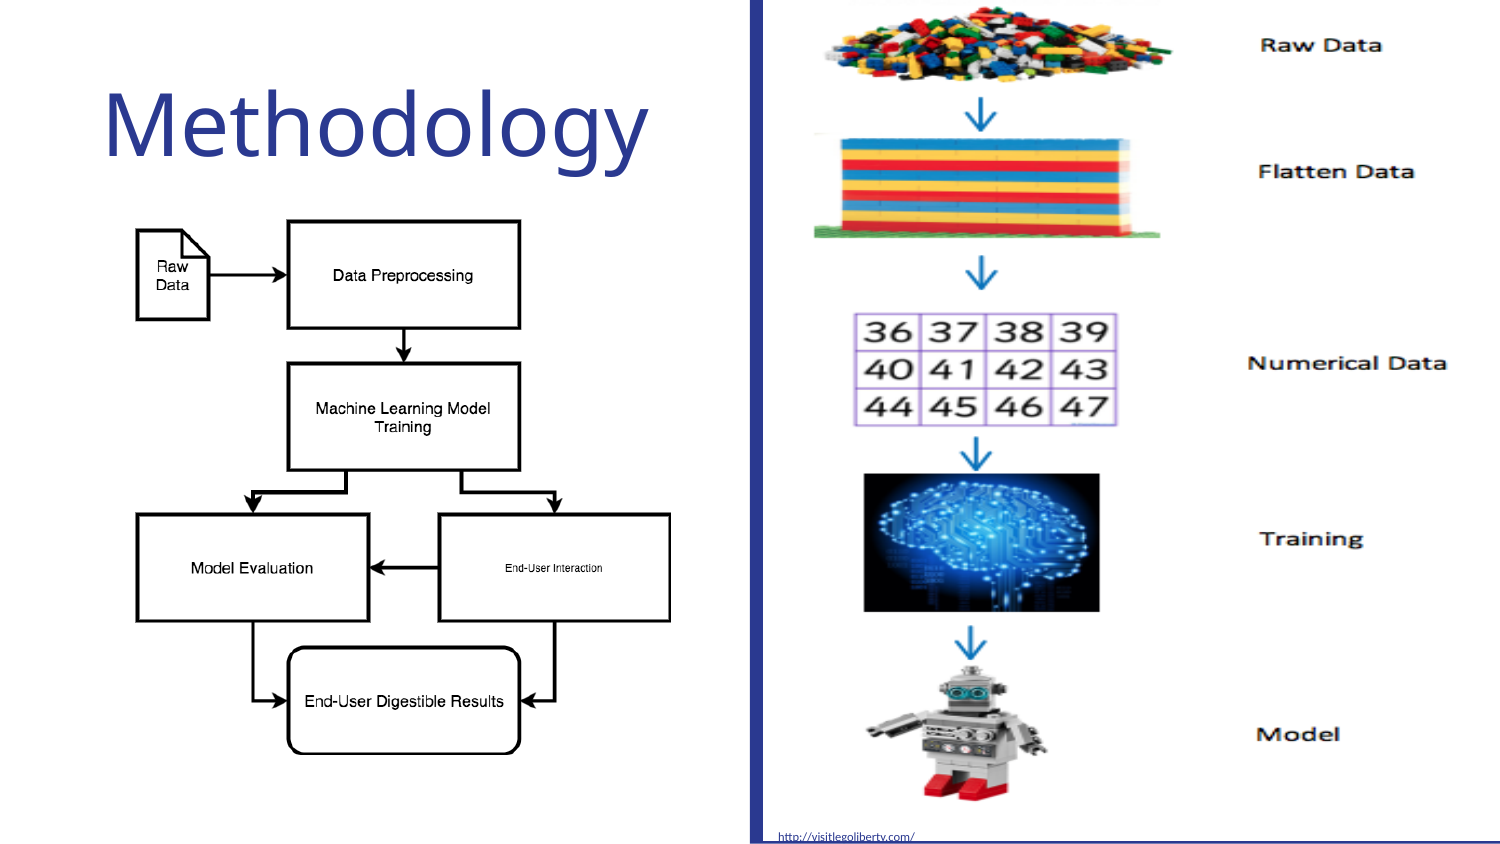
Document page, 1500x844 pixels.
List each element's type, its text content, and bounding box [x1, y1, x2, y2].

title Methodology [43, 7, 708, 190]
picture [762, 0, 1500, 841]
picture [135, 219, 671, 755]
